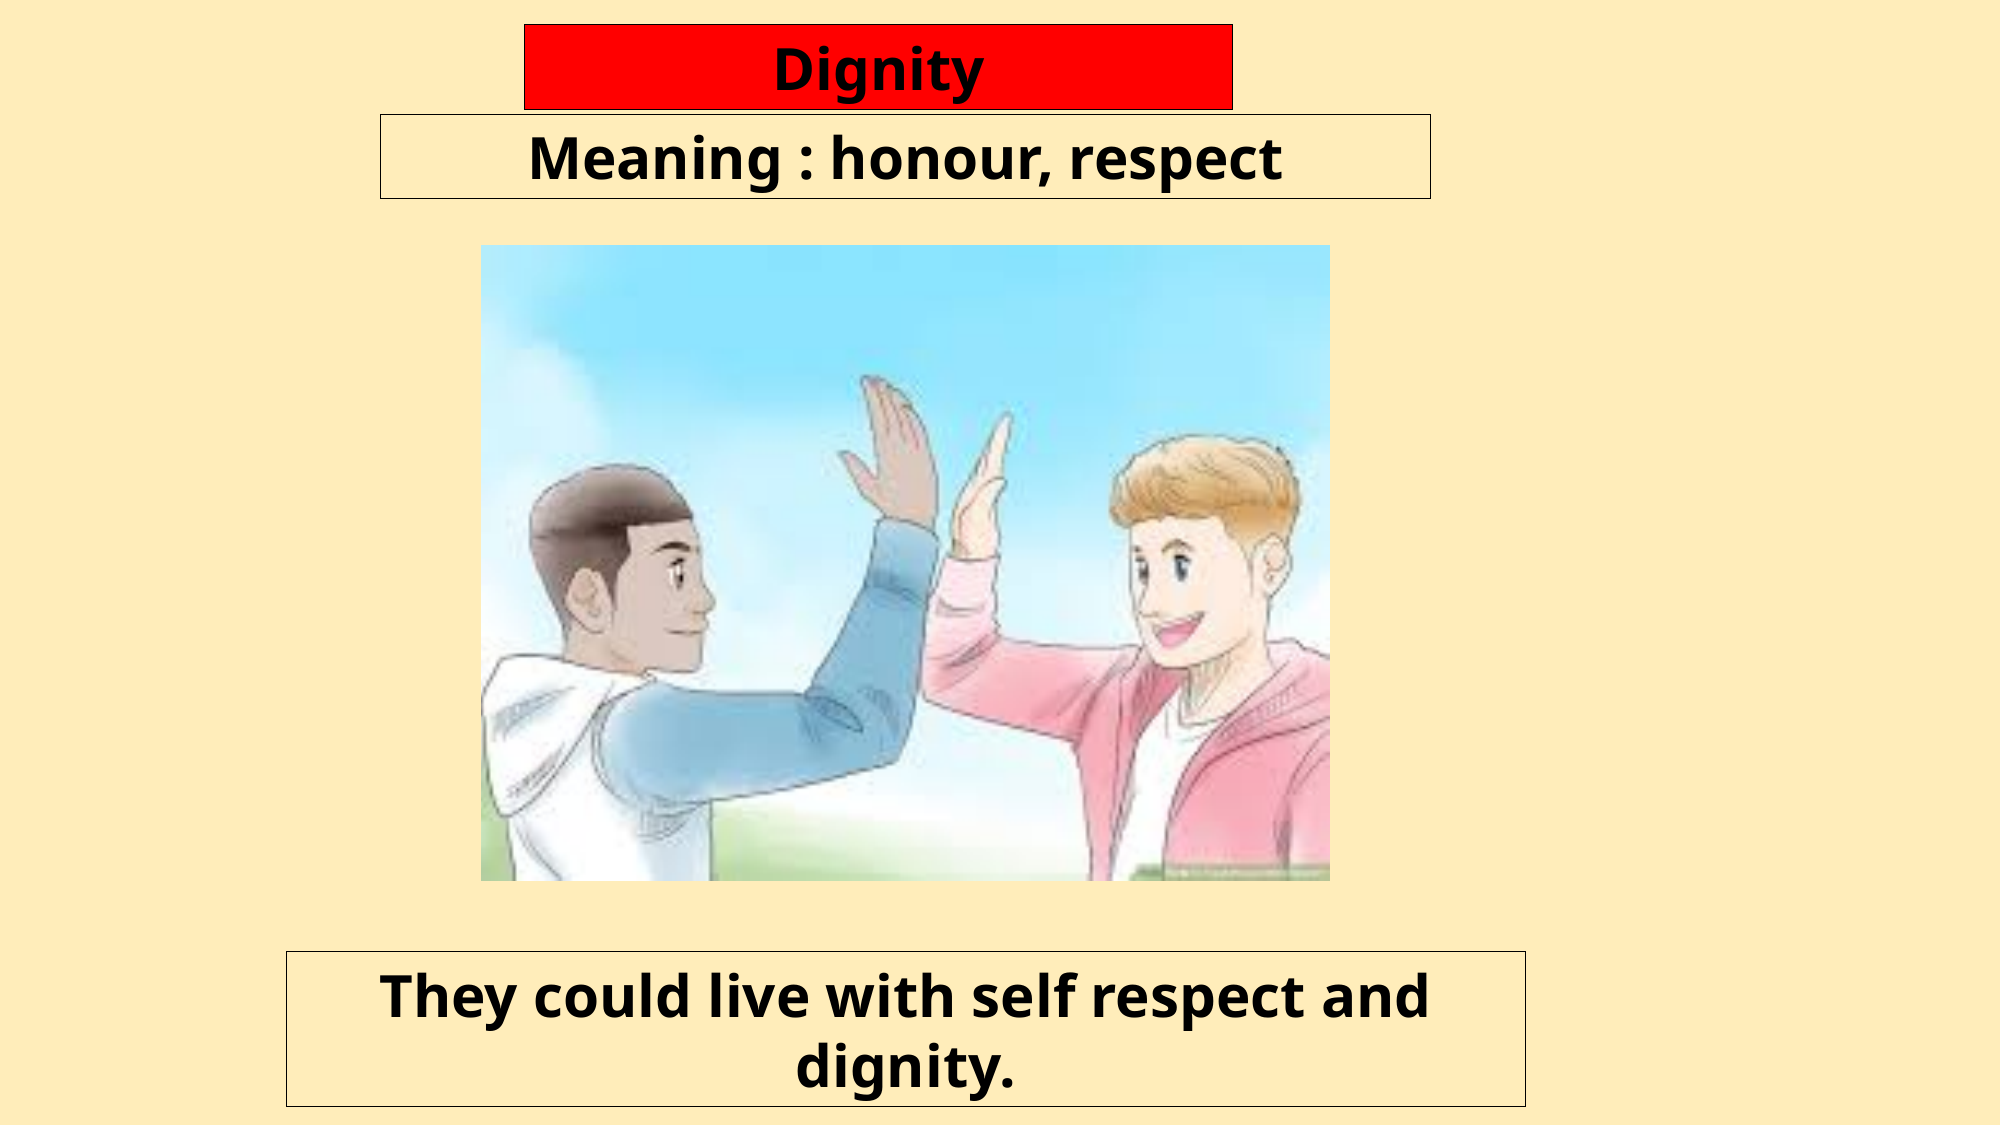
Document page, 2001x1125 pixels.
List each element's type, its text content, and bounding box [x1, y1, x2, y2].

text_box Dignity [524, 24, 1233, 110]
text_box They could live with self respect and dignity. [286, 951, 1526, 1107]
text_box Meaning : honour, respect [380, 114, 1431, 199]
picture [481, 245, 1330, 881]
